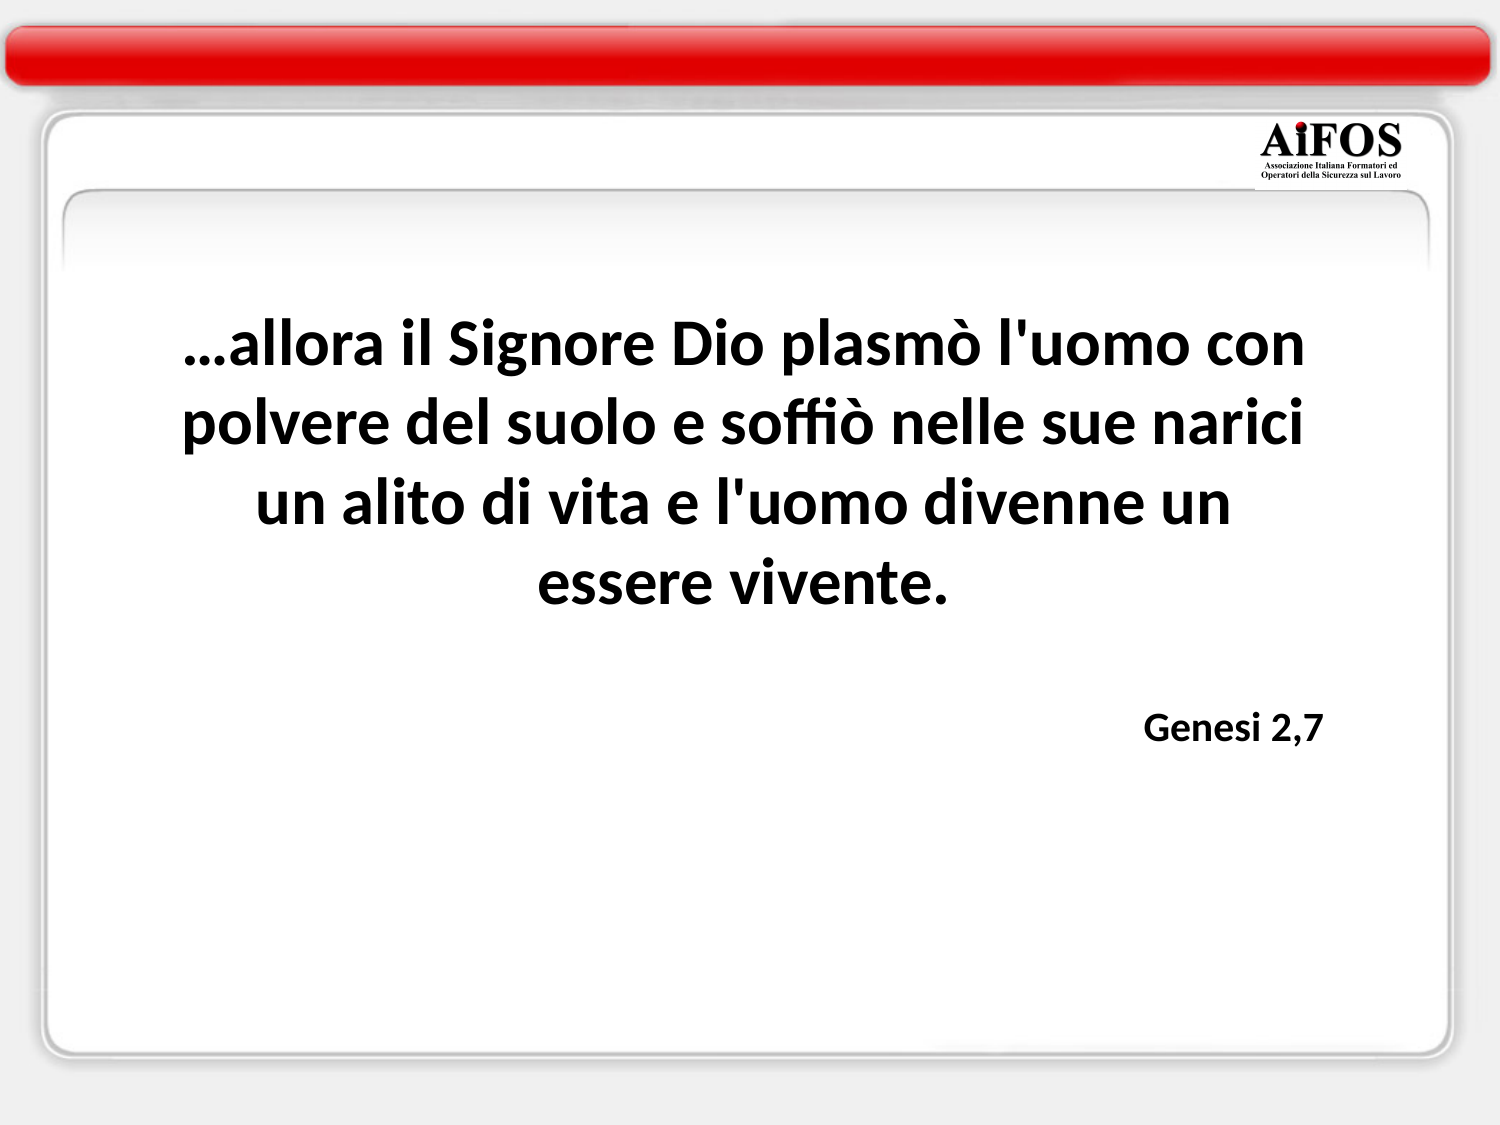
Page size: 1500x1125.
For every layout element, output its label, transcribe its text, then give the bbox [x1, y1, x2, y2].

text_box Genesi 2,7 [1128, 692, 1340, 758]
picture [0, 0, 1500, 1125]
text_box …allora il Signore Dio plasmò l'uomo con polvere del suolo e soffiò nelle sue narici un alito di vita e l'uomo divenne un essere vivente. [159, 290, 1329, 706]
